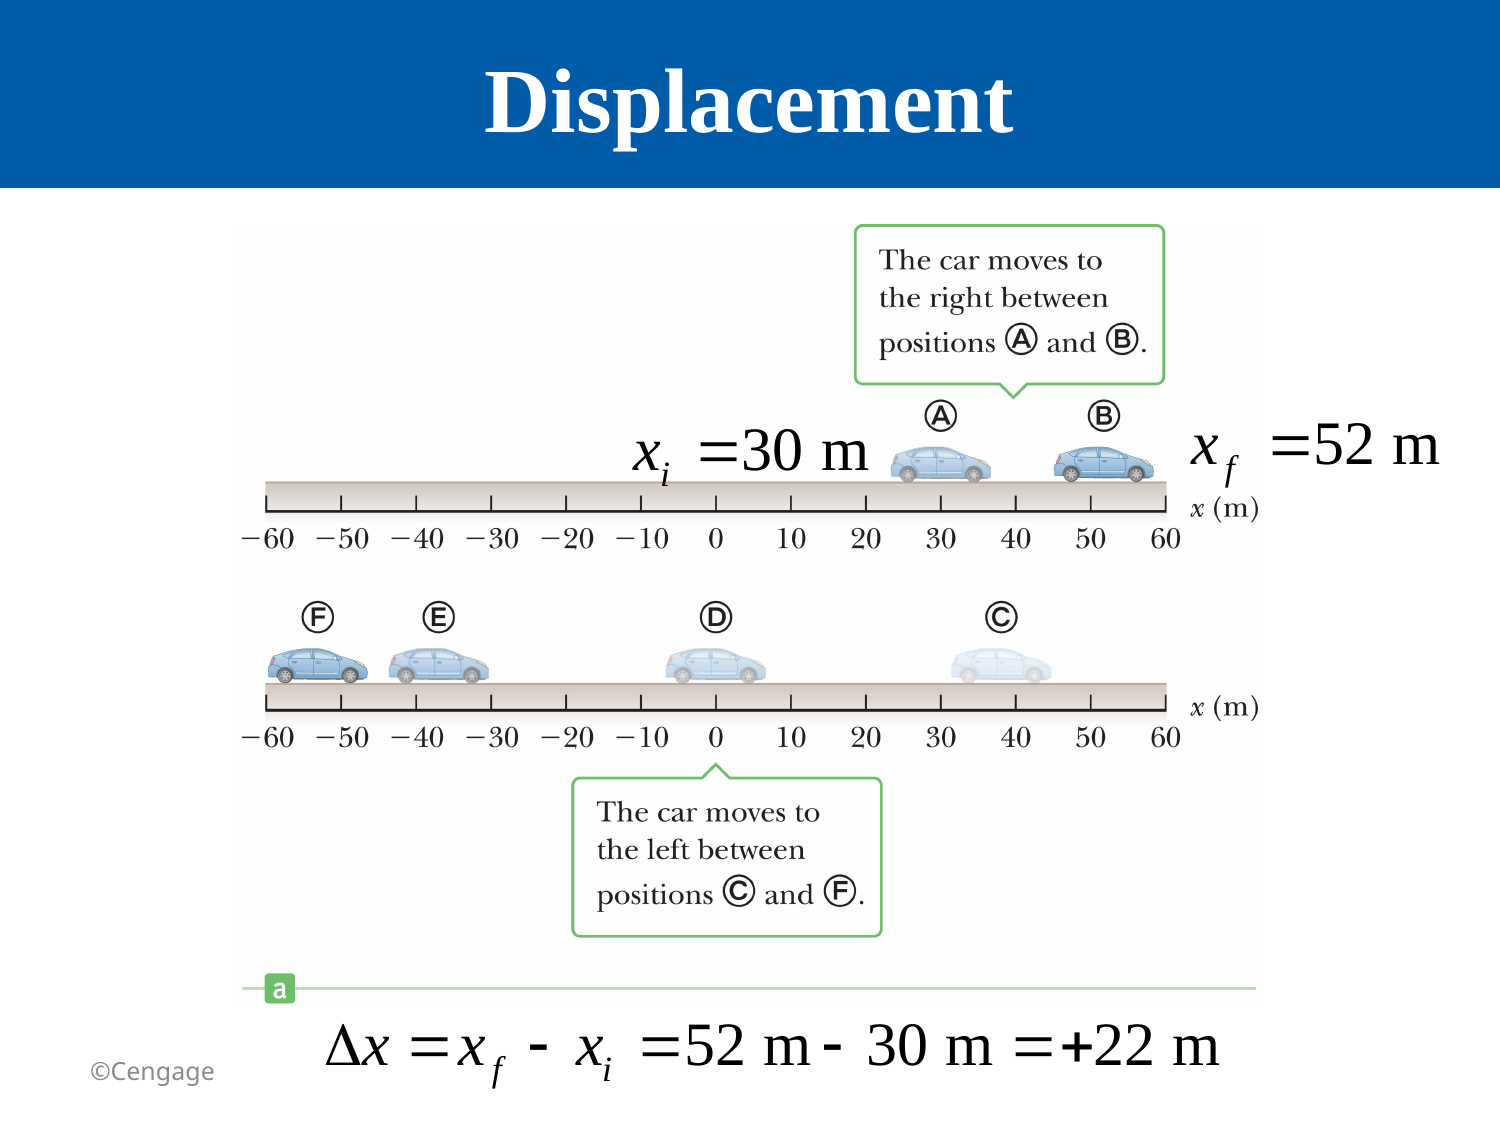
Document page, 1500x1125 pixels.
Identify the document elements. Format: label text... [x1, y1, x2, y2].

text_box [312, 1003, 1238, 1103]
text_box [619, 408, 881, 502]
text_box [1176, 401, 1457, 502]
picture [0, 0, 1500, 188]
picture [238, 224, 1262, 1008]
title Displacement [75, 1, 1425, 190]
footer ©Cengage [75, 1042, 307, 1103]
